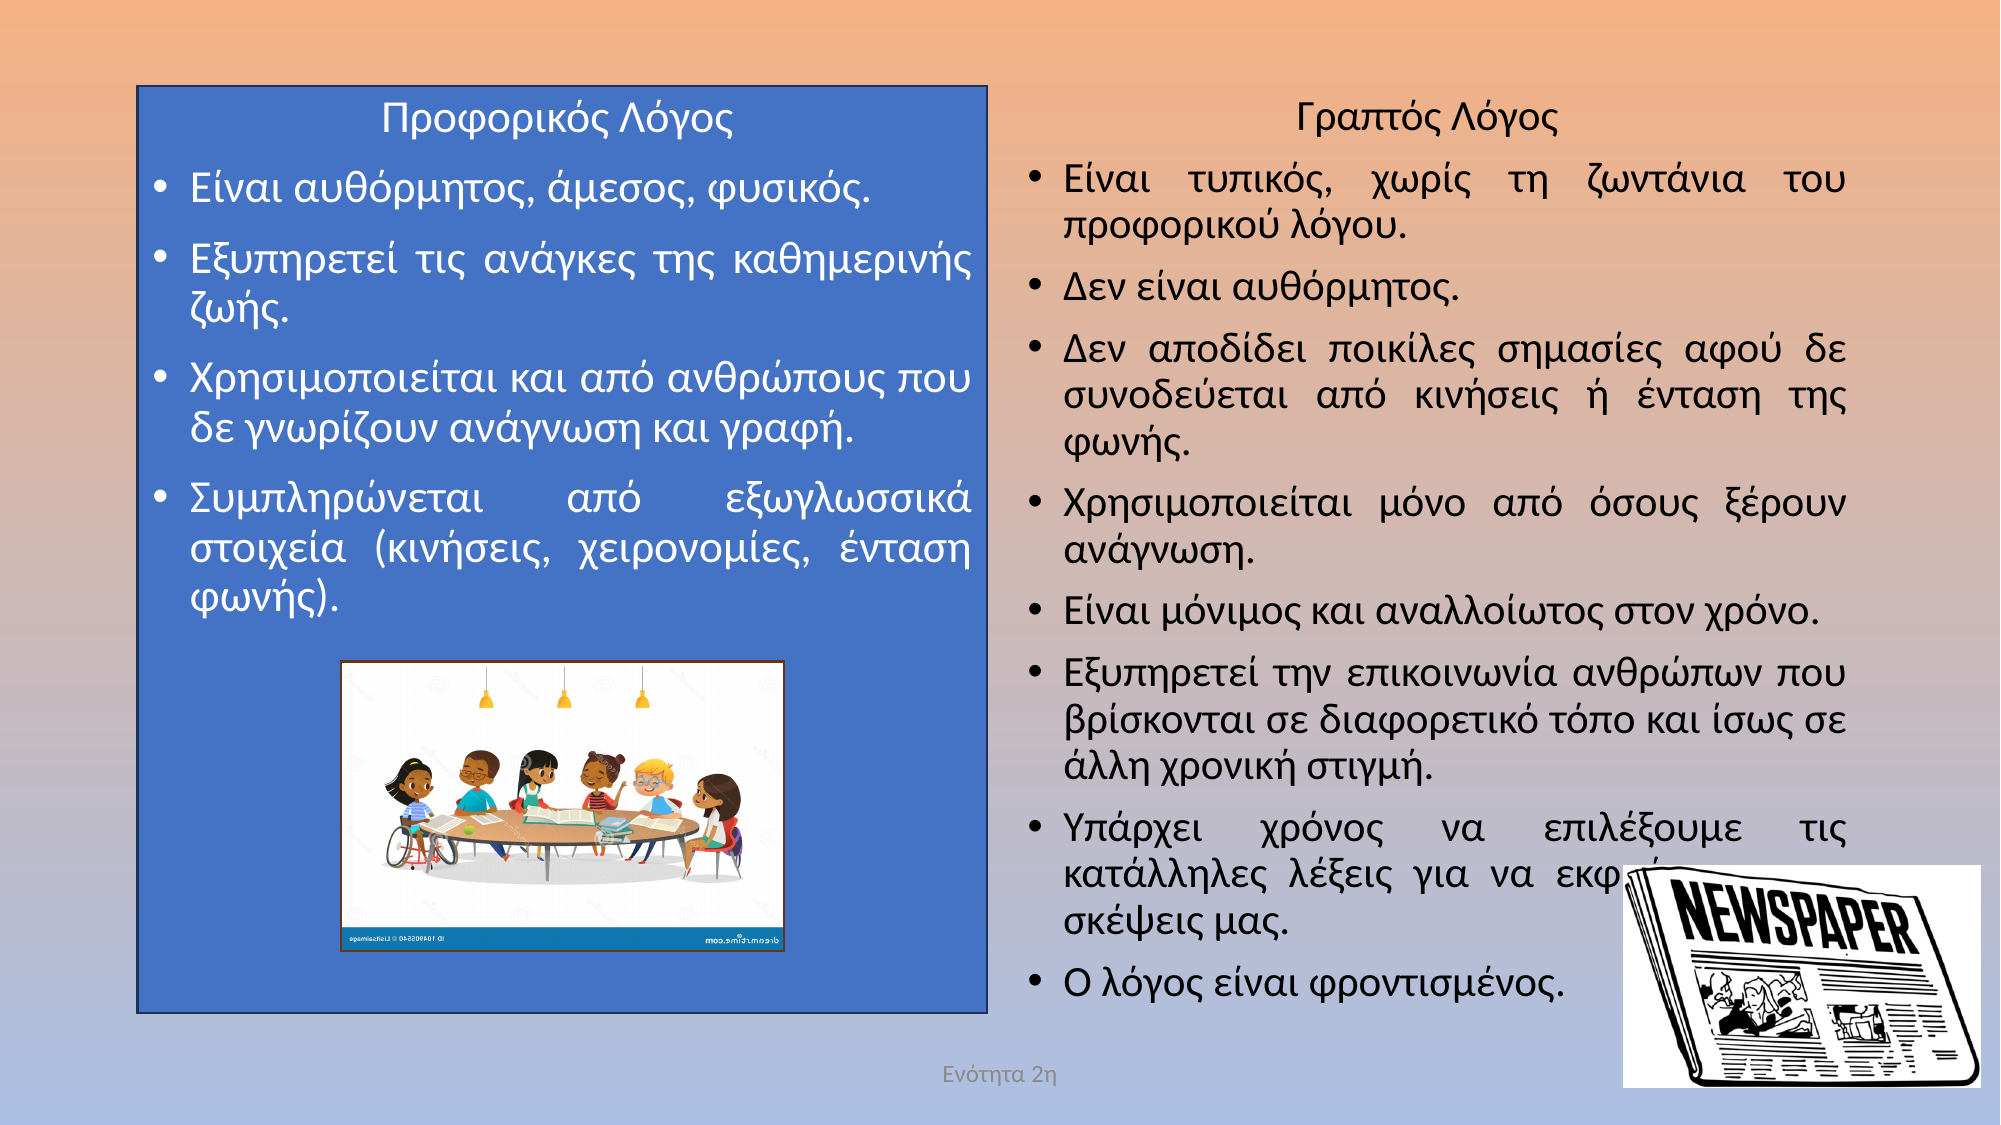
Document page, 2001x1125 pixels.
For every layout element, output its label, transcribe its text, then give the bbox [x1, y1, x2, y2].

list Γραπτός Λόγος Είναι τυπικός, χωρίς τη ζωντάνια του προφορικού λόγου. Δεν είναι αυθόρμητος. Δεν αποδίδει ποικίλες σημασίες αφού δε συνοδεύεται από κινήσεις ή ένταση της φωνής. Χρησιμοποιείται μόνο από όσους ξέρουν ανάγνωση. Είναι μόνιμος και αναλλοίωτος στον χρόνο. Εξυπηρετεί την επικοινωνία ανθρώπων που βρίσκονται σε διαφορετικό τόπο και ίσως σε άλλη χρονική στιγμή. Υπάρχει χρόνος να επιλέξουμε τις κατάλληλες λέξεις για να εκφράσουμε τις σκέψεις μας. Ο λόγος είναι φροντισμένος. [1012, 85, 1863, 1014]
picture [1622, 865, 1981, 1088]
list Προφορικός Λόγος Είναι αυθόρμητος, άμεσος, φυσικός. Εξυπηρετεί τις ανάγκες της καθημερινής ζωής. Χρησιμοποιείται και από ανθρώπους που δε γνωρίζουν ανάγνωση και γραφή. Συμπληρώνεται από εξωγλωσσικά στοιχεία (κινήσεις, χειρονομίες, ένταση φωνής). [136, 85, 988, 1014]
footer Ενότητα 2η [662, 1042, 1338, 1103]
picture [341, 662, 784, 950]
